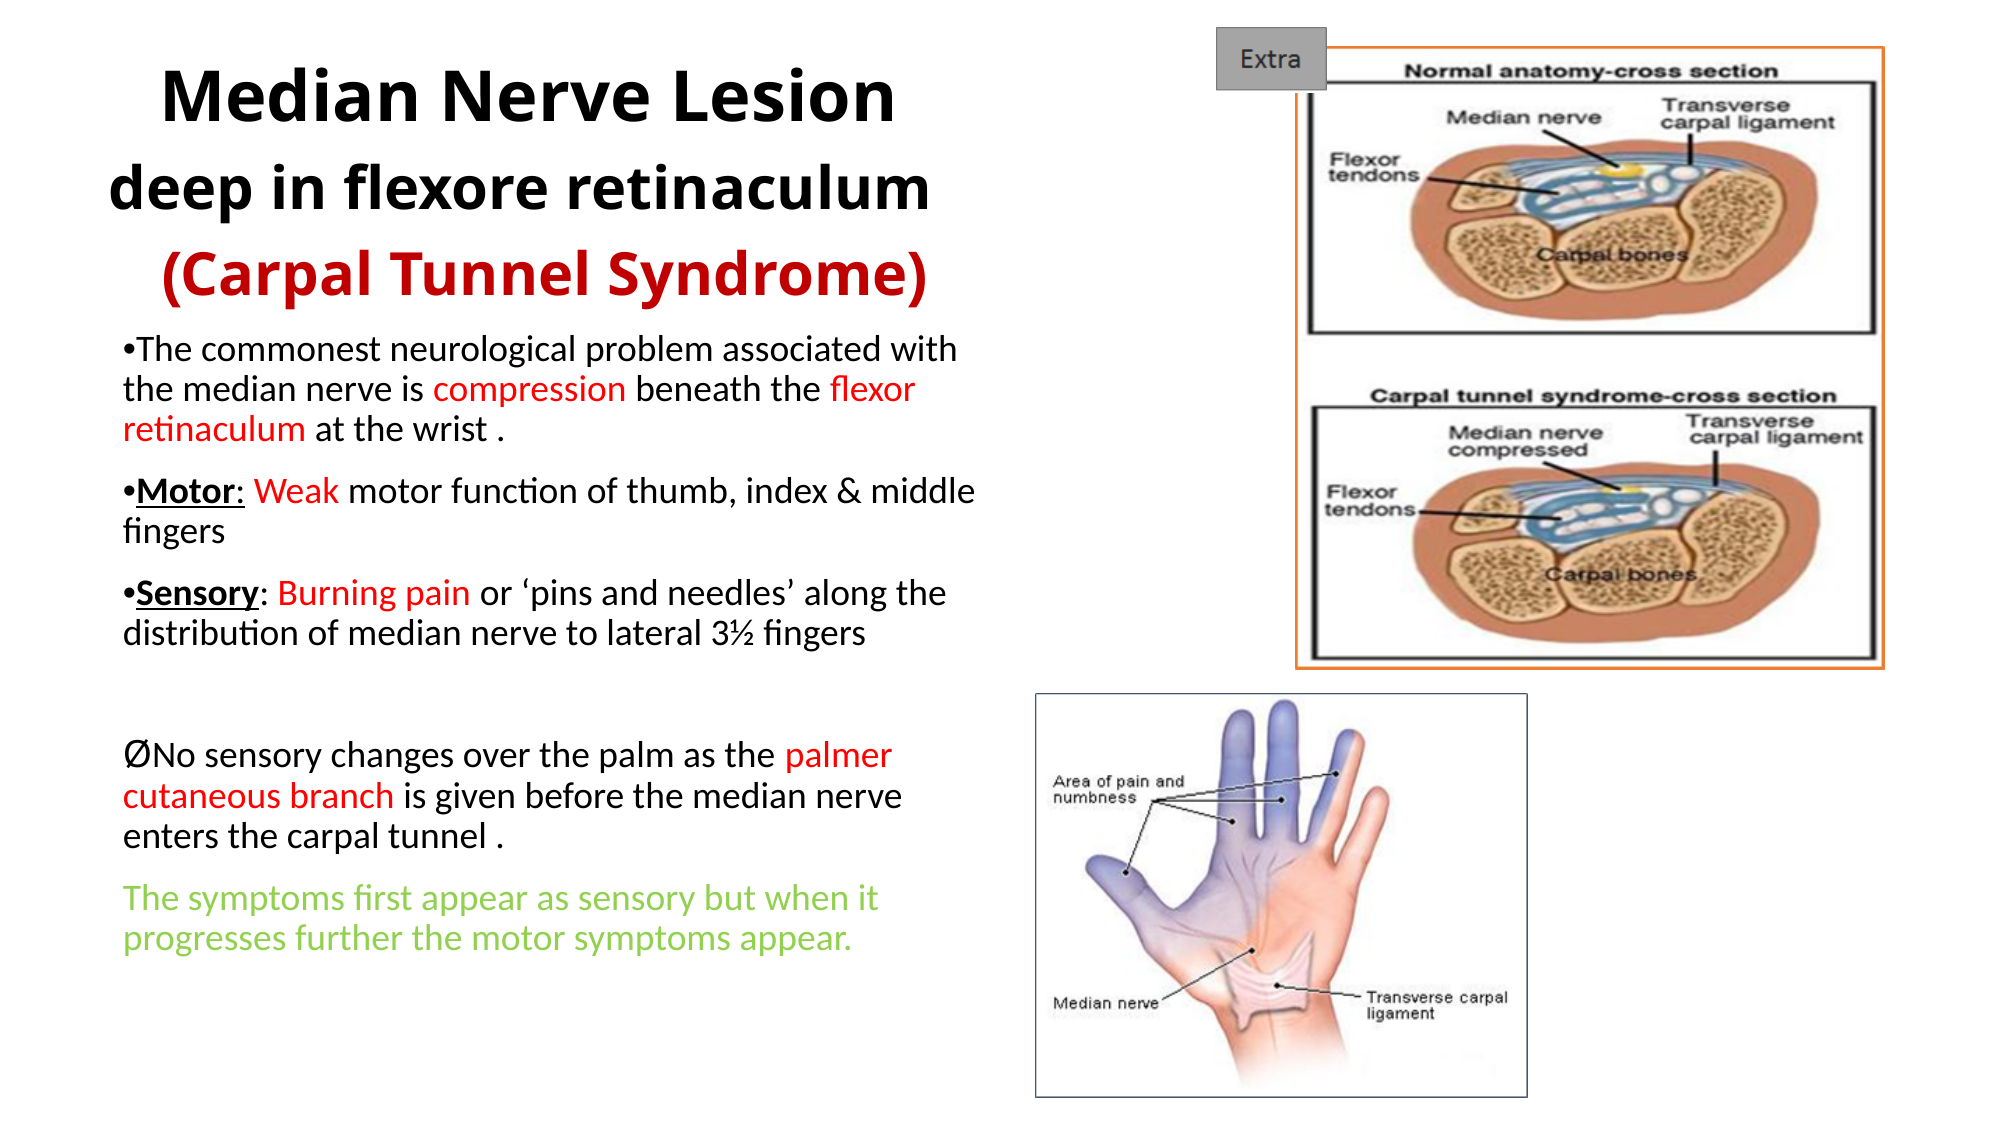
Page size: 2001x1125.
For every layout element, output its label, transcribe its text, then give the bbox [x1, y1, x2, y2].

picture [1216, 27, 1885, 670]
list •The commonest neurological problem associated with the median nerve is compression beneath the flexor retinaculum at the wrist . •Motor: Weak motor function of thumb, index & middle fingers •Sensory: Burning pain or ‘pins and needles’ along the distribution of median nerve to lateral 3½ fingers ØNo sensory changes over the palm as the palmer cutaneous branch is given before the median nerve enters the carpal tunnel . The symptoms first appear as sensory but when it progresses further the motor symptoms appear. [107, 321, 1006, 1035]
picture [1035, 693, 1528, 1098]
text_box Median Nerve Lesion deep in flexore retinaculum (Carpal Tunnel Syndrome) [43, 24, 1013, 318]
